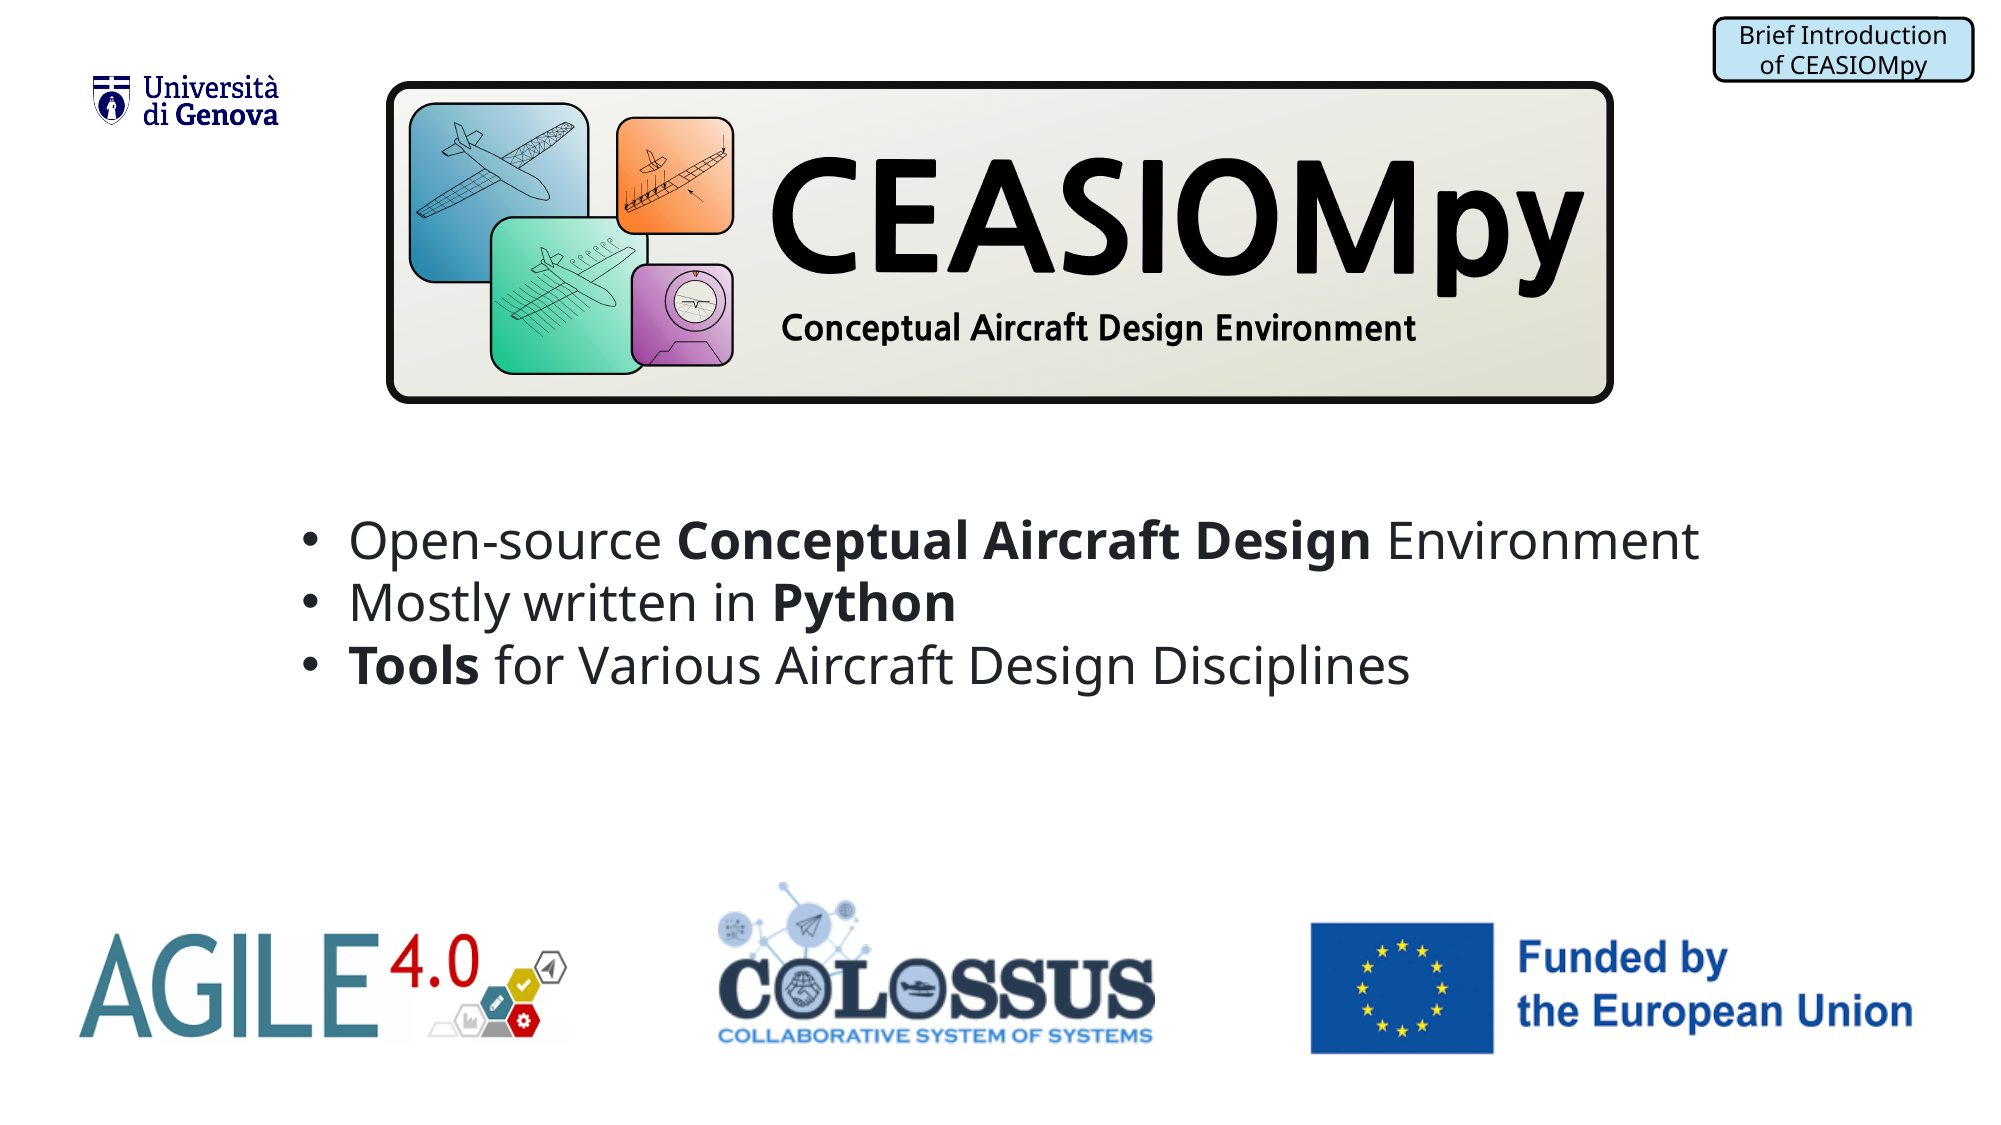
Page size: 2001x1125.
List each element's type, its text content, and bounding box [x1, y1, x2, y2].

text_box Brief Introduction of CEASIOMpy [1712, 16, 1975, 83]
picture [385, 80, 1614, 405]
picture [1302, 915, 1959, 1064]
picture [718, 882, 1156, 1045]
text_box Open-source Conceptual Aircraft Design Environment Mostly written in Python Tools for Various Aircraft Design Disciplines [286, 499, 1716, 702]
picture [75, 49, 289, 143]
picture [75, 920, 571, 1045]
